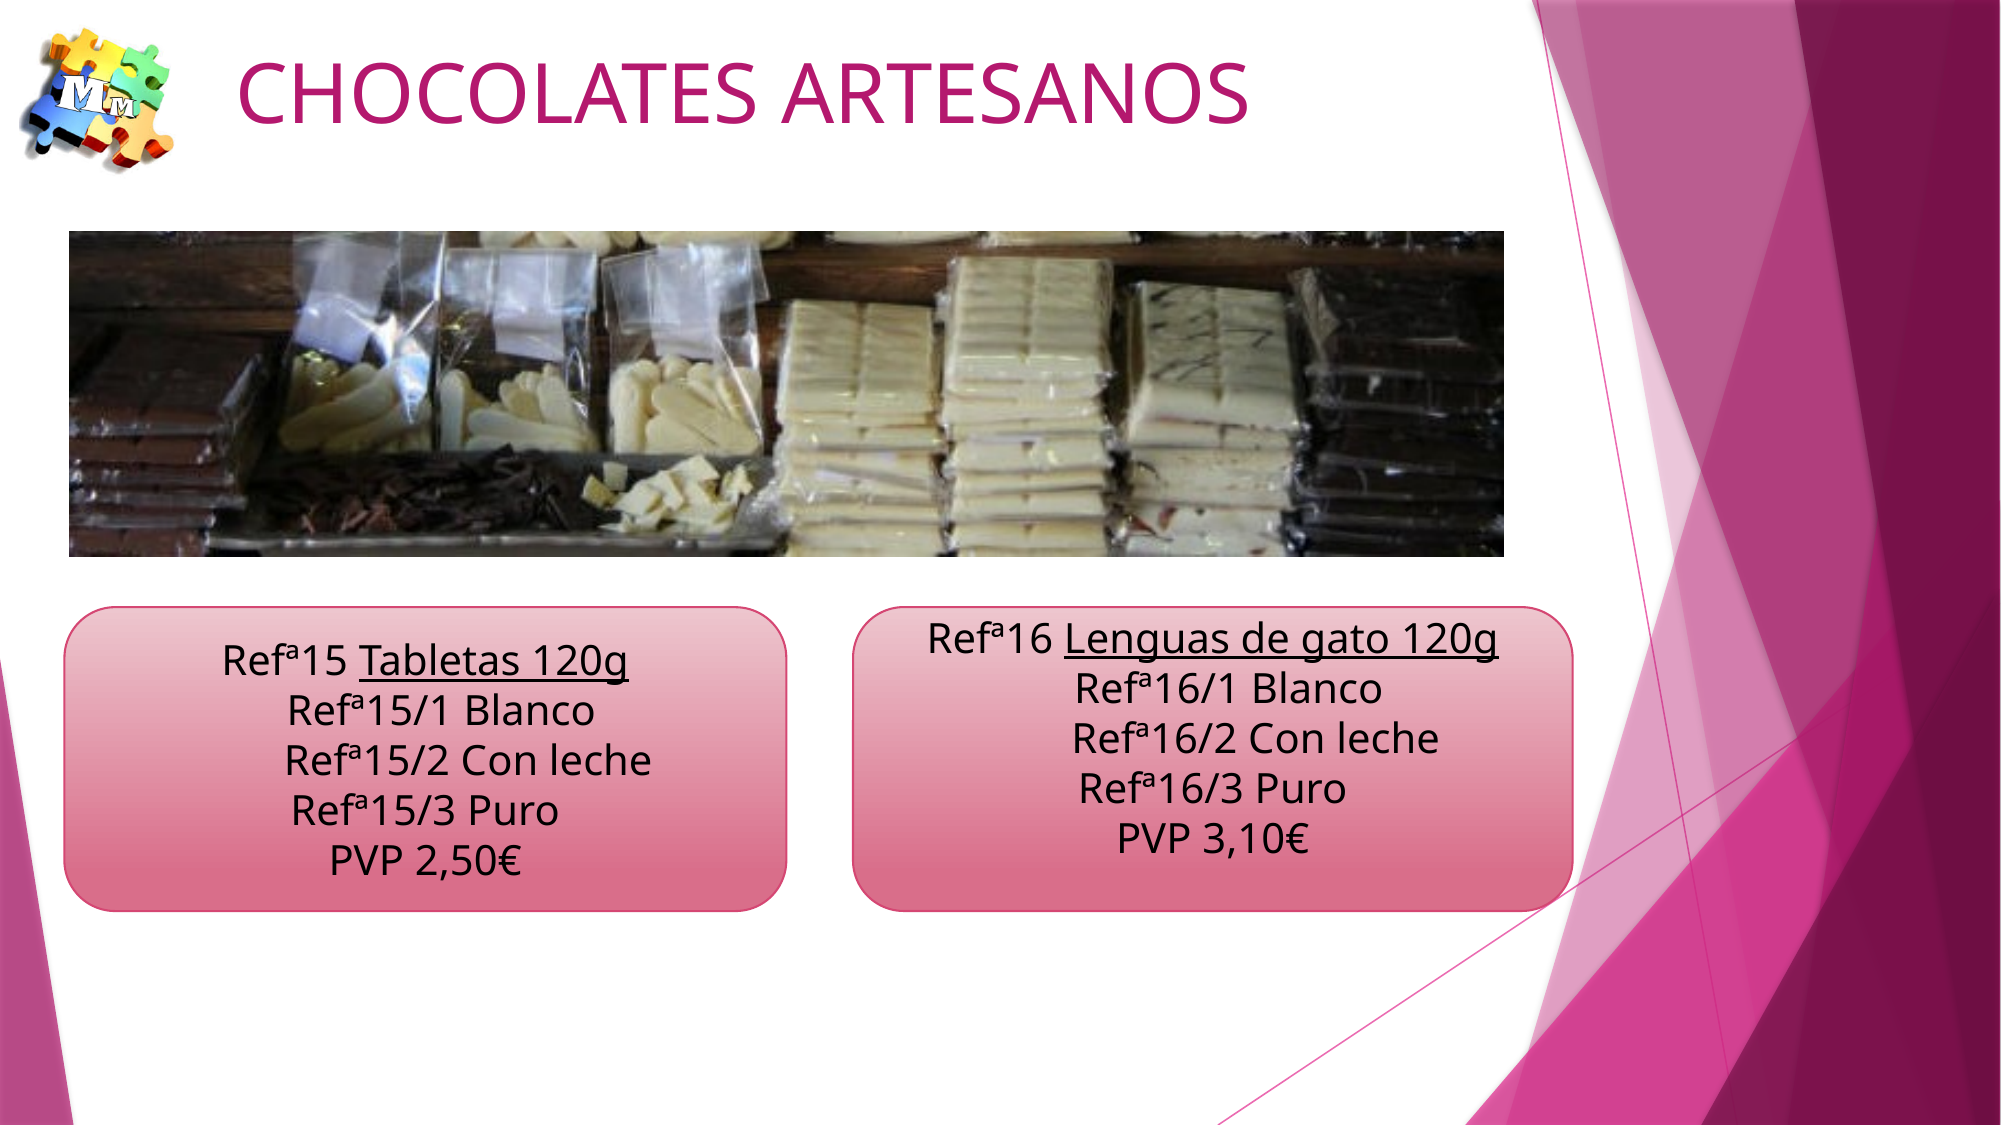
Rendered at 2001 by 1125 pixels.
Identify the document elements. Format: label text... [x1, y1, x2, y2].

list CHOCOLATES ARTESANOS [0, 0, 1488, 181]
picture [69, 230, 1504, 557]
text_box Refª16 Lenguas de gato 120g Refª16/1 Blanco Refª16/2 Con leche Refª16/3 Puro PVP 3,10€ [851, 606, 1574, 913]
text_box Refª15 Tabletas 120g Refª15/1 Blanco Refª15/2 Con leche Refª15/3 Puro PVP 2,50€ [63, 606, 788, 913]
